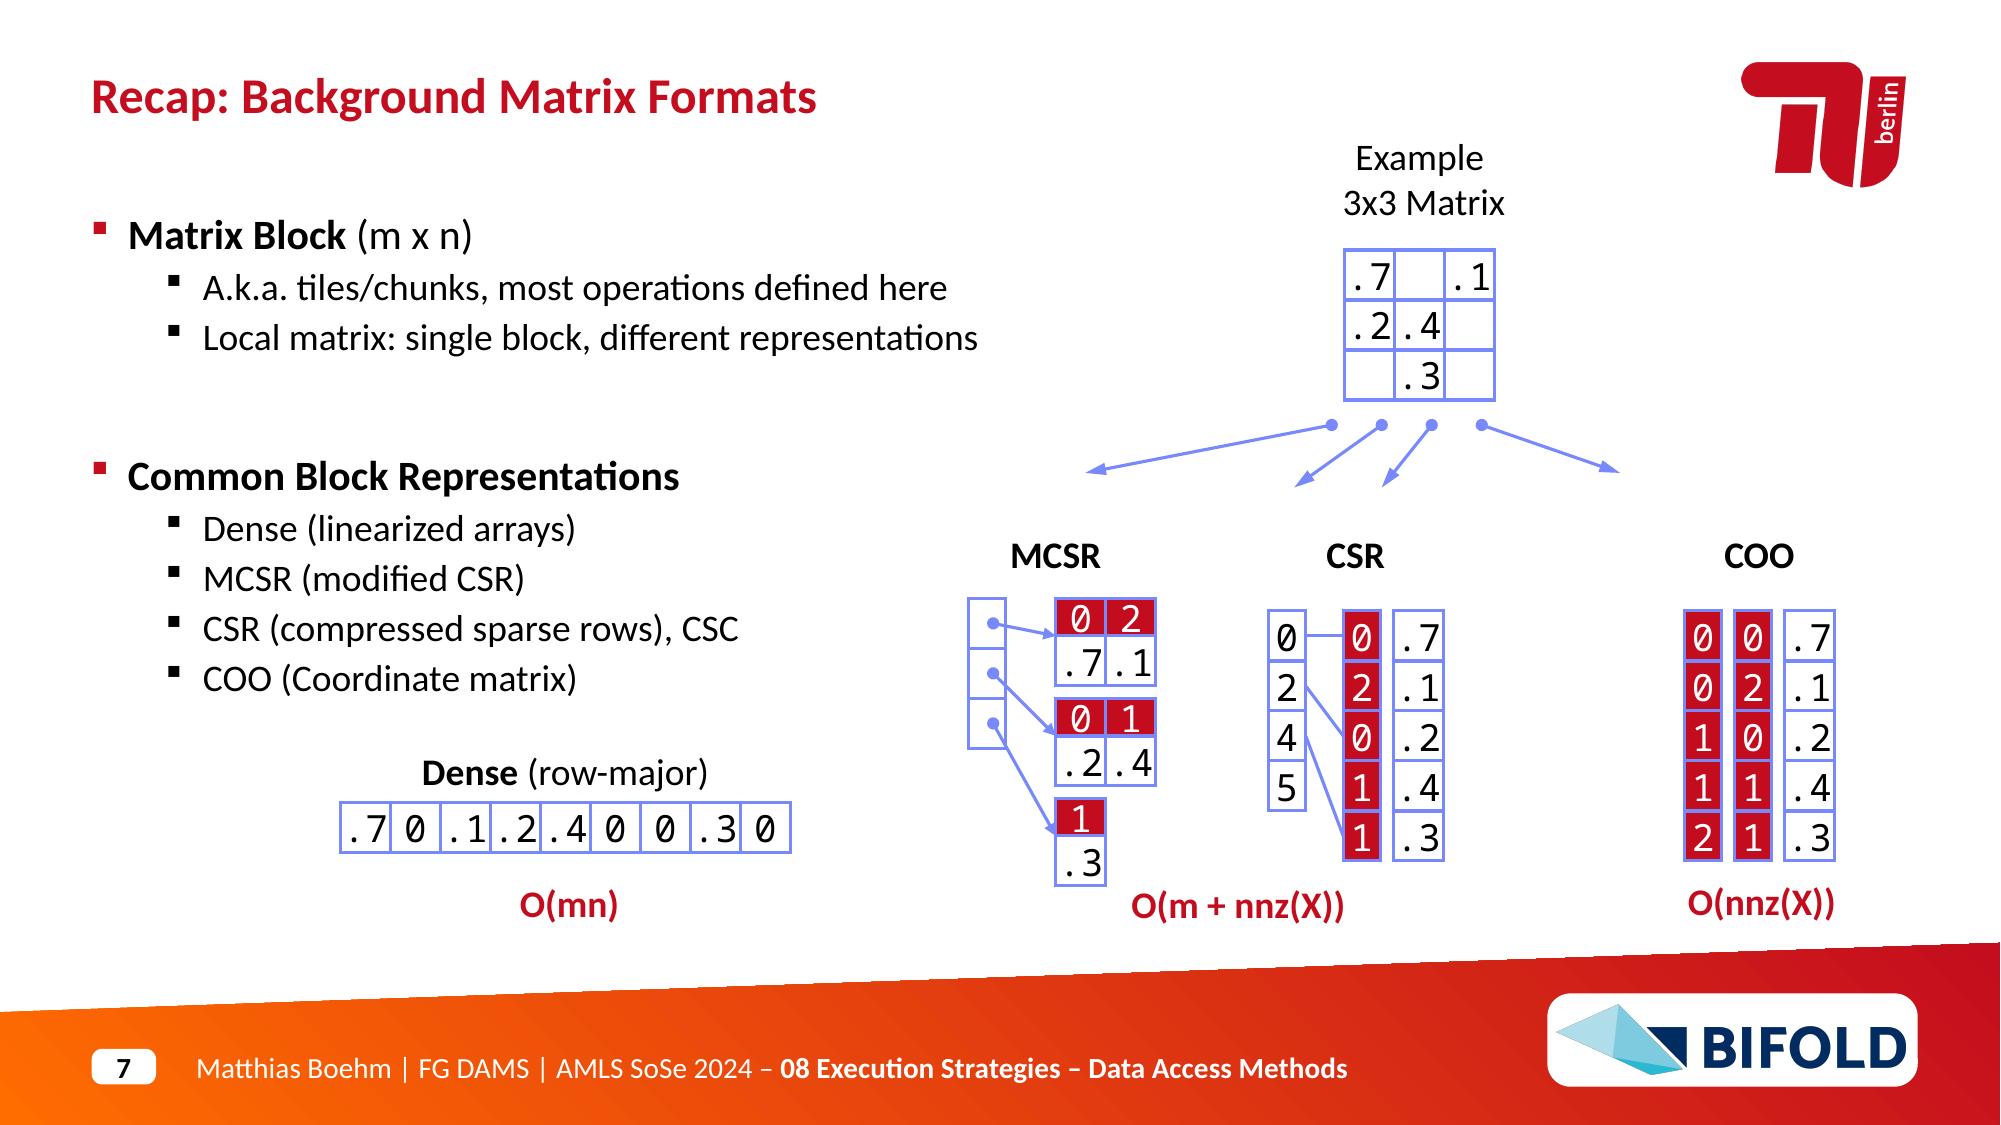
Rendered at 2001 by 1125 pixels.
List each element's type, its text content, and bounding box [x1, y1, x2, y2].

list Recap: Background Matrix Formats [91, 65, 1455, 183]
list Matrix Block (m x n) A.k.a. tiles/chunks, most operations defined here Local matrix: single block, different representations Common Block Representations Dense (linearized arrays) MCSR (modified CSR) CSR (compressed sparse rows), CSC COO (Coordinate matrix) [90, 208, 1908, 948]
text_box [1294, 424, 1382, 488]
picture [1741, 62, 1906, 188]
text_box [1481, 424, 1620, 473]
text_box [1668, 523, 1855, 931]
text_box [340, 740, 791, 933]
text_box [943, 523, 1169, 886]
text_box O(m + nnz(X)) [1113, 873, 1364, 933]
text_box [1243, 523, 1469, 861]
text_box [1375, 431, 1438, 482]
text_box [1085, 424, 1294, 473]
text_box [1305, 125, 1543, 401]
picture [1556, 1004, 1906, 1075]
